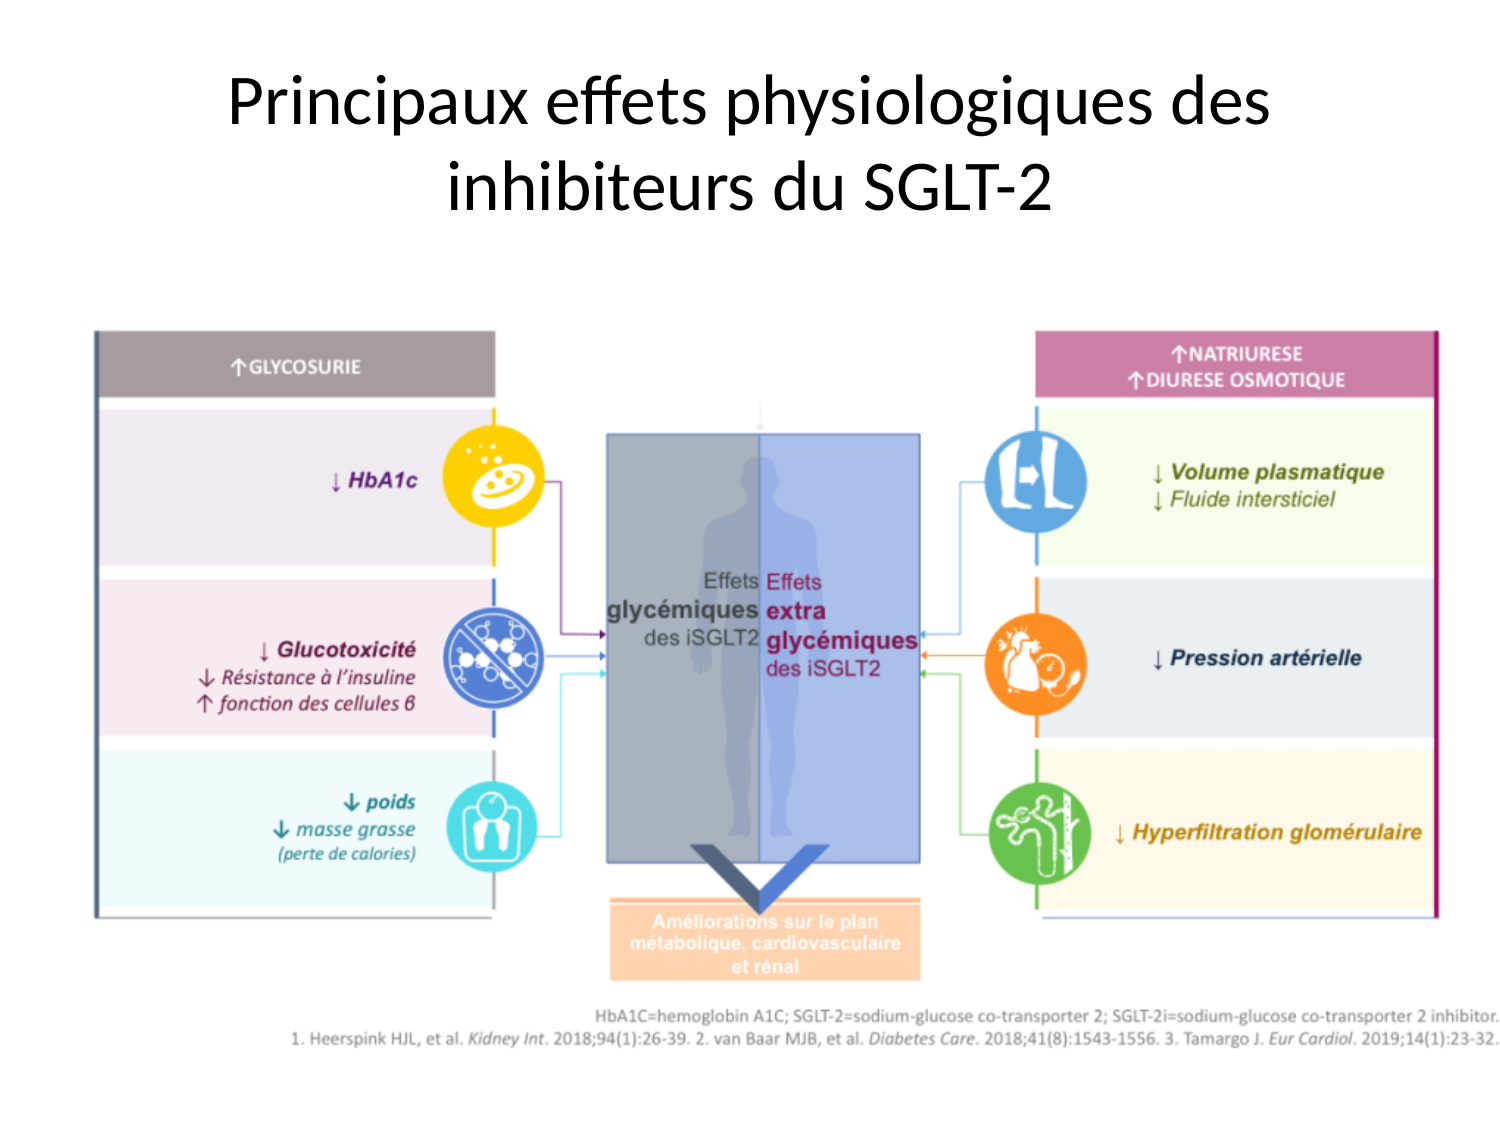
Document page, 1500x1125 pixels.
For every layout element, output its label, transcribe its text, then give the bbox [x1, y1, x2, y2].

title Principaux effets physiologiques des inhibiteurs du SGLT-2 [75, 45, 1425, 233]
picture [7, 302, 1500, 1066]
